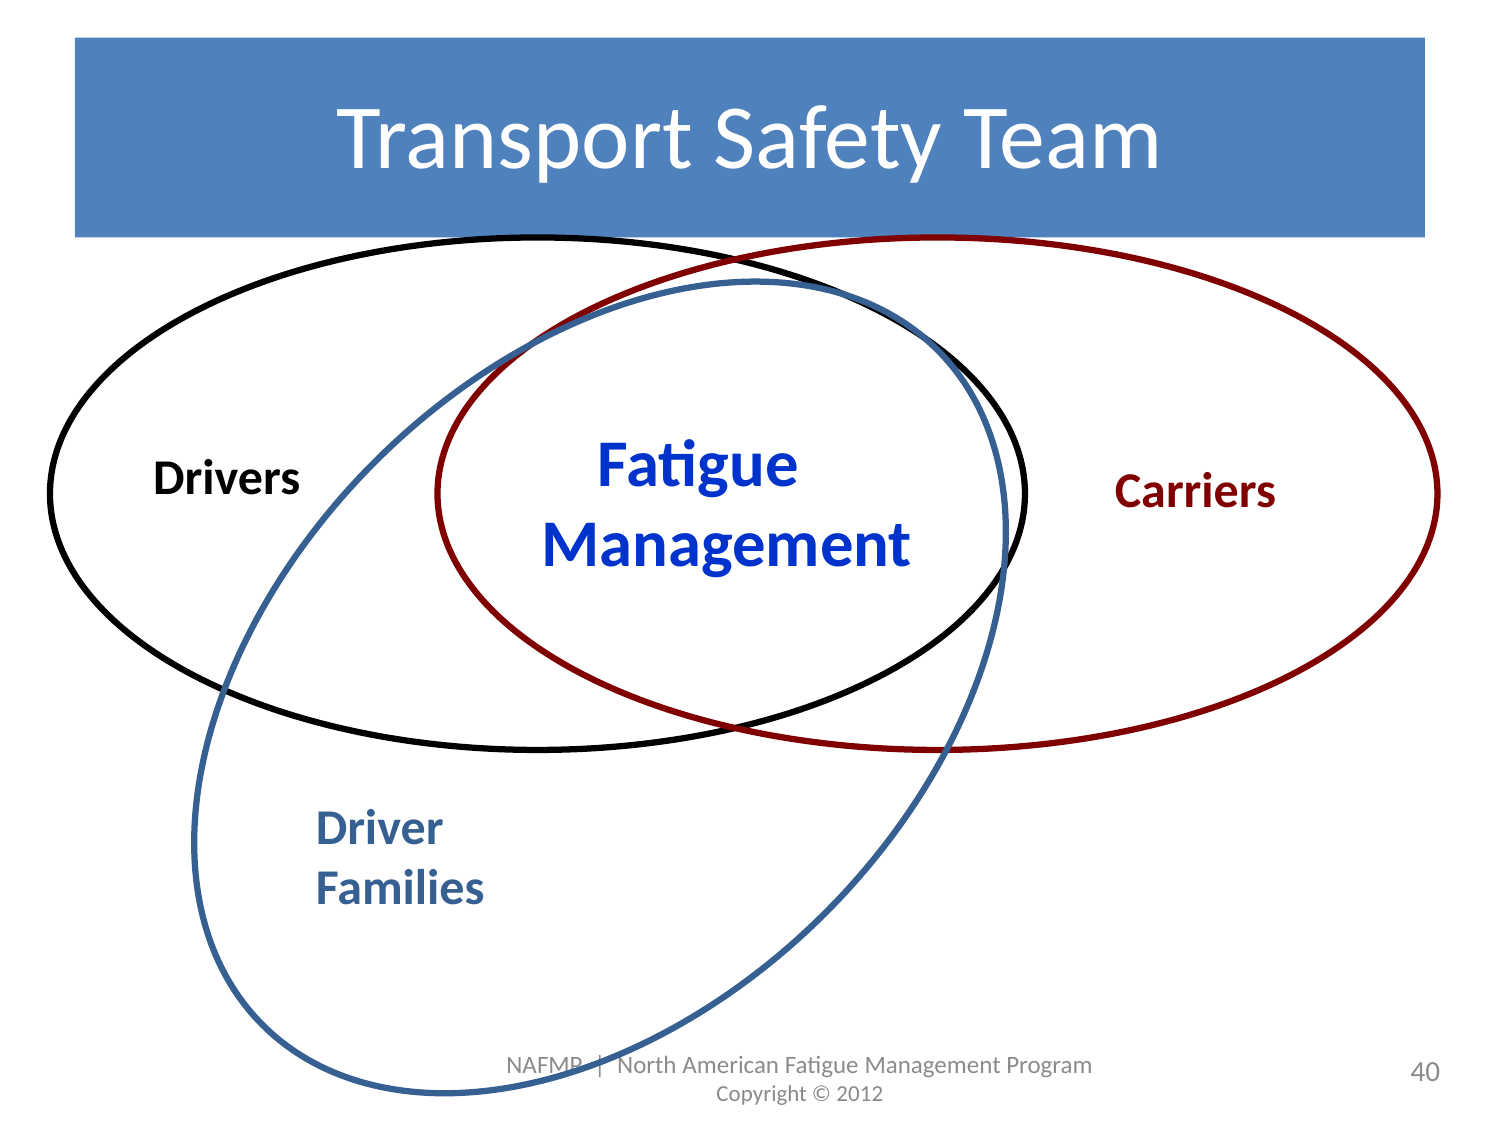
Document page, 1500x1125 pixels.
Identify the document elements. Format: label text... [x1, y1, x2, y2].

text_box [535, 235, 1440, 752]
text_box [47, 235, 734, 691]
text_box Carriers [1099, 449, 1338, 525]
title Transport Safety Team [75, 45, 1425, 233]
text_box Driver Families [301, 787, 500, 923]
text_box [192, 279, 1008, 1096]
text_box Drivers [138, 437, 316, 513]
